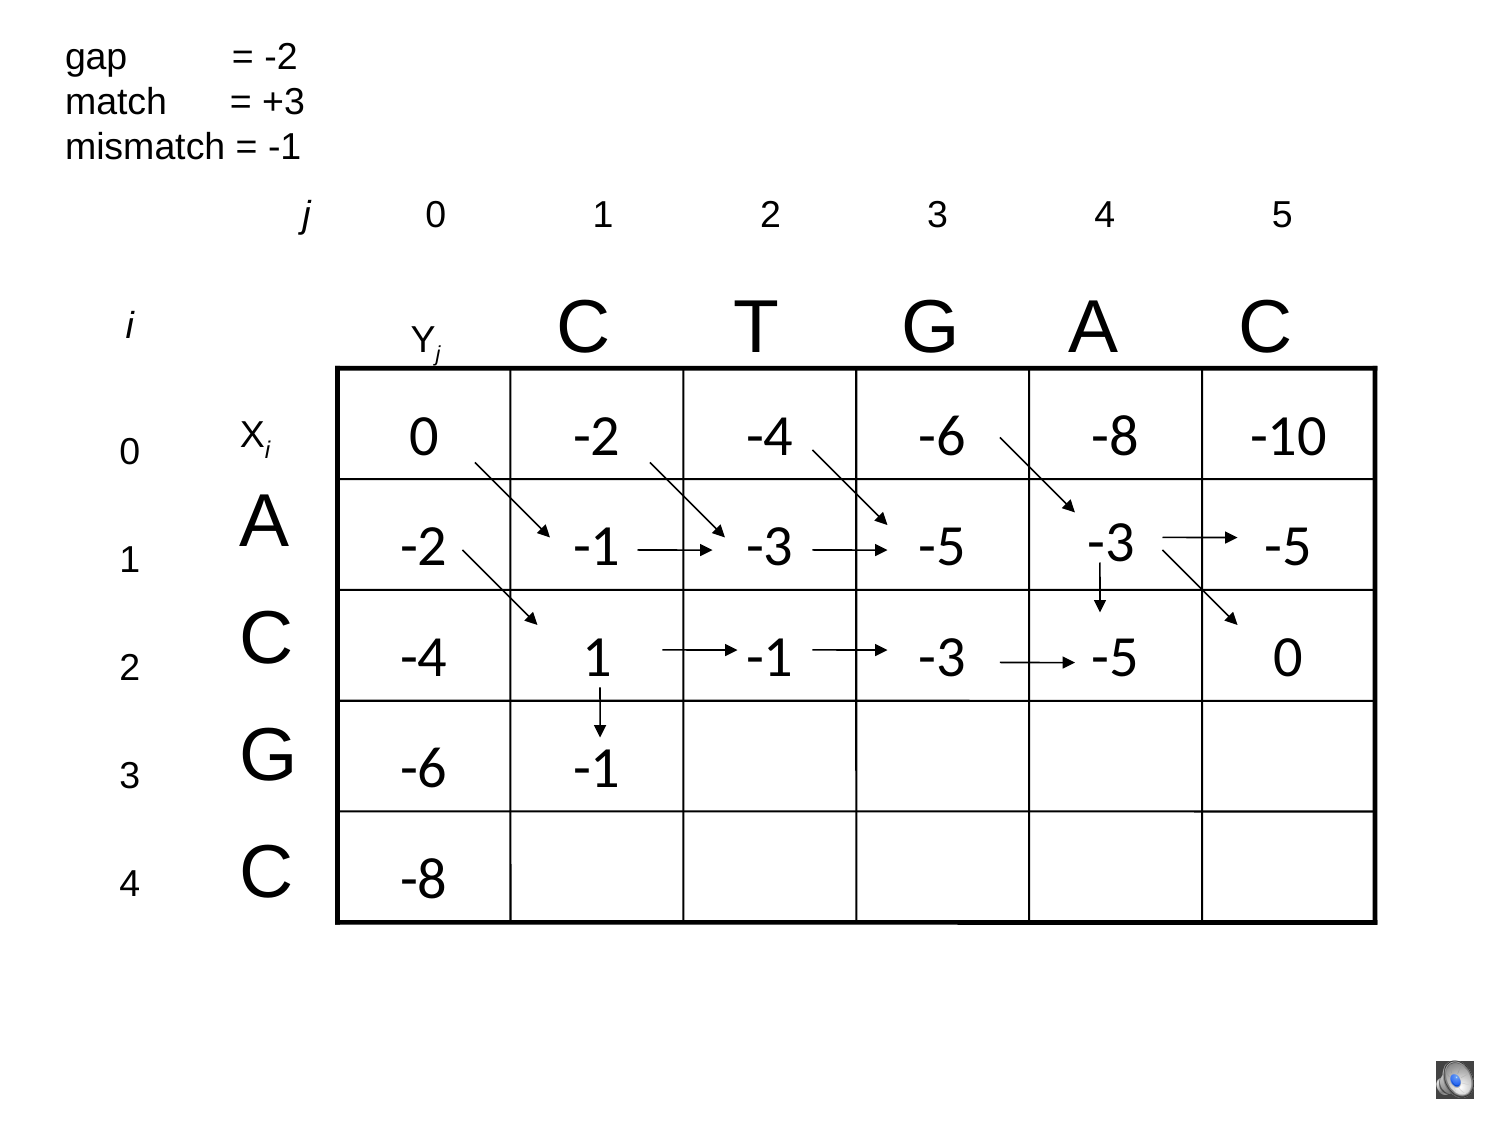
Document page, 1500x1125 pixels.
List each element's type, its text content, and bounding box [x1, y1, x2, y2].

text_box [87, 187, 1376, 926]
picture [1434, 1059, 1476, 1101]
title gap = -2 match = +3 mismatch = -1 [50, 0, 350, 200]
